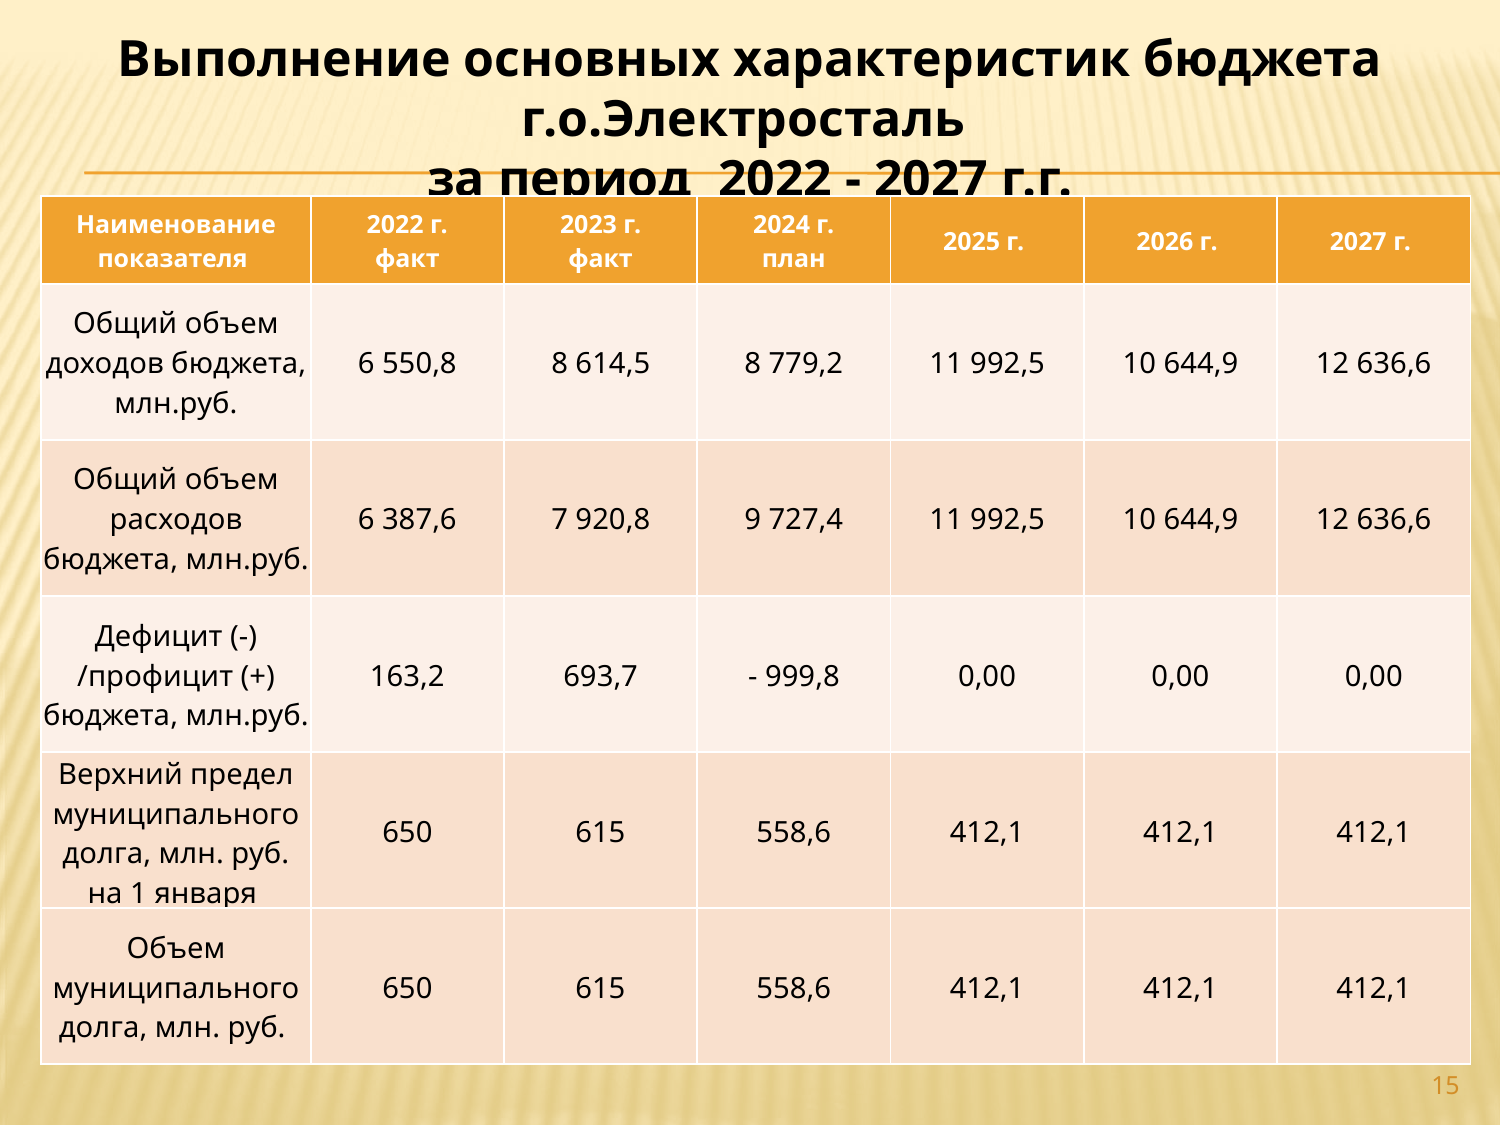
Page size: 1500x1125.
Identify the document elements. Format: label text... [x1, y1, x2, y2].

table_cell 650 [312, 753, 503, 911]
table_cell 6 550,8 [312, 285, 503, 439]
table_cell Общий объем расходов бюджета, млн.руб. [42, 441, 310, 595]
table_cell 163,2 [312, 597, 503, 751]
table_header 2024 г. план [698, 197, 890, 283]
table_cell 0,00 [1278, 597, 1470, 751]
table_cell 10 644,9 [1085, 285, 1276, 439]
table_cell 412,1 [1278, 753, 1470, 911]
table_cell 11 992,5 [891, 285, 1083, 439]
table_header 2026 г. [1085, 197, 1276, 283]
slide_number 15 [1350, 1061, 1475, 1103]
table_cell Общий объем доходов бюджета, млн.руб. [42, 285, 310, 439]
table_header Наименование показателя [42, 197, 310, 283]
table_cell Дефицит (-) /профицит (+) бюджета, млн.руб. [42, 597, 310, 751]
table_cell 0,00 [1085, 597, 1276, 751]
table_cell 6 387,6 [312, 441, 503, 595]
table_cell Верхний предел муниципального долга, млн. руб. на 1 января [42, 753, 310, 911]
table_cell 558,6 [698, 753, 890, 911]
table_cell 558,6 [698, 913, 890, 1068]
table_cell Объем муниципального долга, млн. руб. [42, 913, 310, 1068]
table_cell 0,00 [891, 597, 1083, 751]
table_header 2025 г. [891, 197, 1083, 283]
table_cell 9 727,4 [698, 441, 890, 595]
table_header 2023 г. факт [505, 197, 696, 283]
table_cell 12 636,6 [1278, 285, 1470, 439]
table_cell 693,7 [505, 597, 696, 751]
table_cell 615 [505, 753, 696, 911]
table_cell 412,1 [891, 753, 1083, 911]
table_cell - 999,8 [698, 597, 890, 751]
table_cell 7 920,8 [505, 441, 696, 595]
table_cell 412,1 [1278, 913, 1470, 1068]
table_cell 615 [505, 913, 696, 1068]
table_cell 412,1 [1085, 913, 1276, 1068]
table_cell 650 [312, 913, 503, 1068]
table_cell 10 644,9 [1085, 441, 1276, 595]
table_cell 412,1 [1085, 753, 1276, 911]
table_cell 412,1 [891, 913, 1083, 1068]
table_cell 8 614,5 [505, 285, 696, 439]
table_cell 8 779,2 [698, 285, 890, 439]
text_box Выполнение основных характеристик бюджета г.о.Электросталь за период 2022 - 2027 г.г. [0, 19, 1500, 214]
table_header 2022 г. факт [312, 197, 503, 283]
table_header 2027 г. [1278, 197, 1470, 283]
table_cell 12 636,6 [1278, 441, 1470, 595]
table_cell 11 992,5 [891, 441, 1083, 595]
